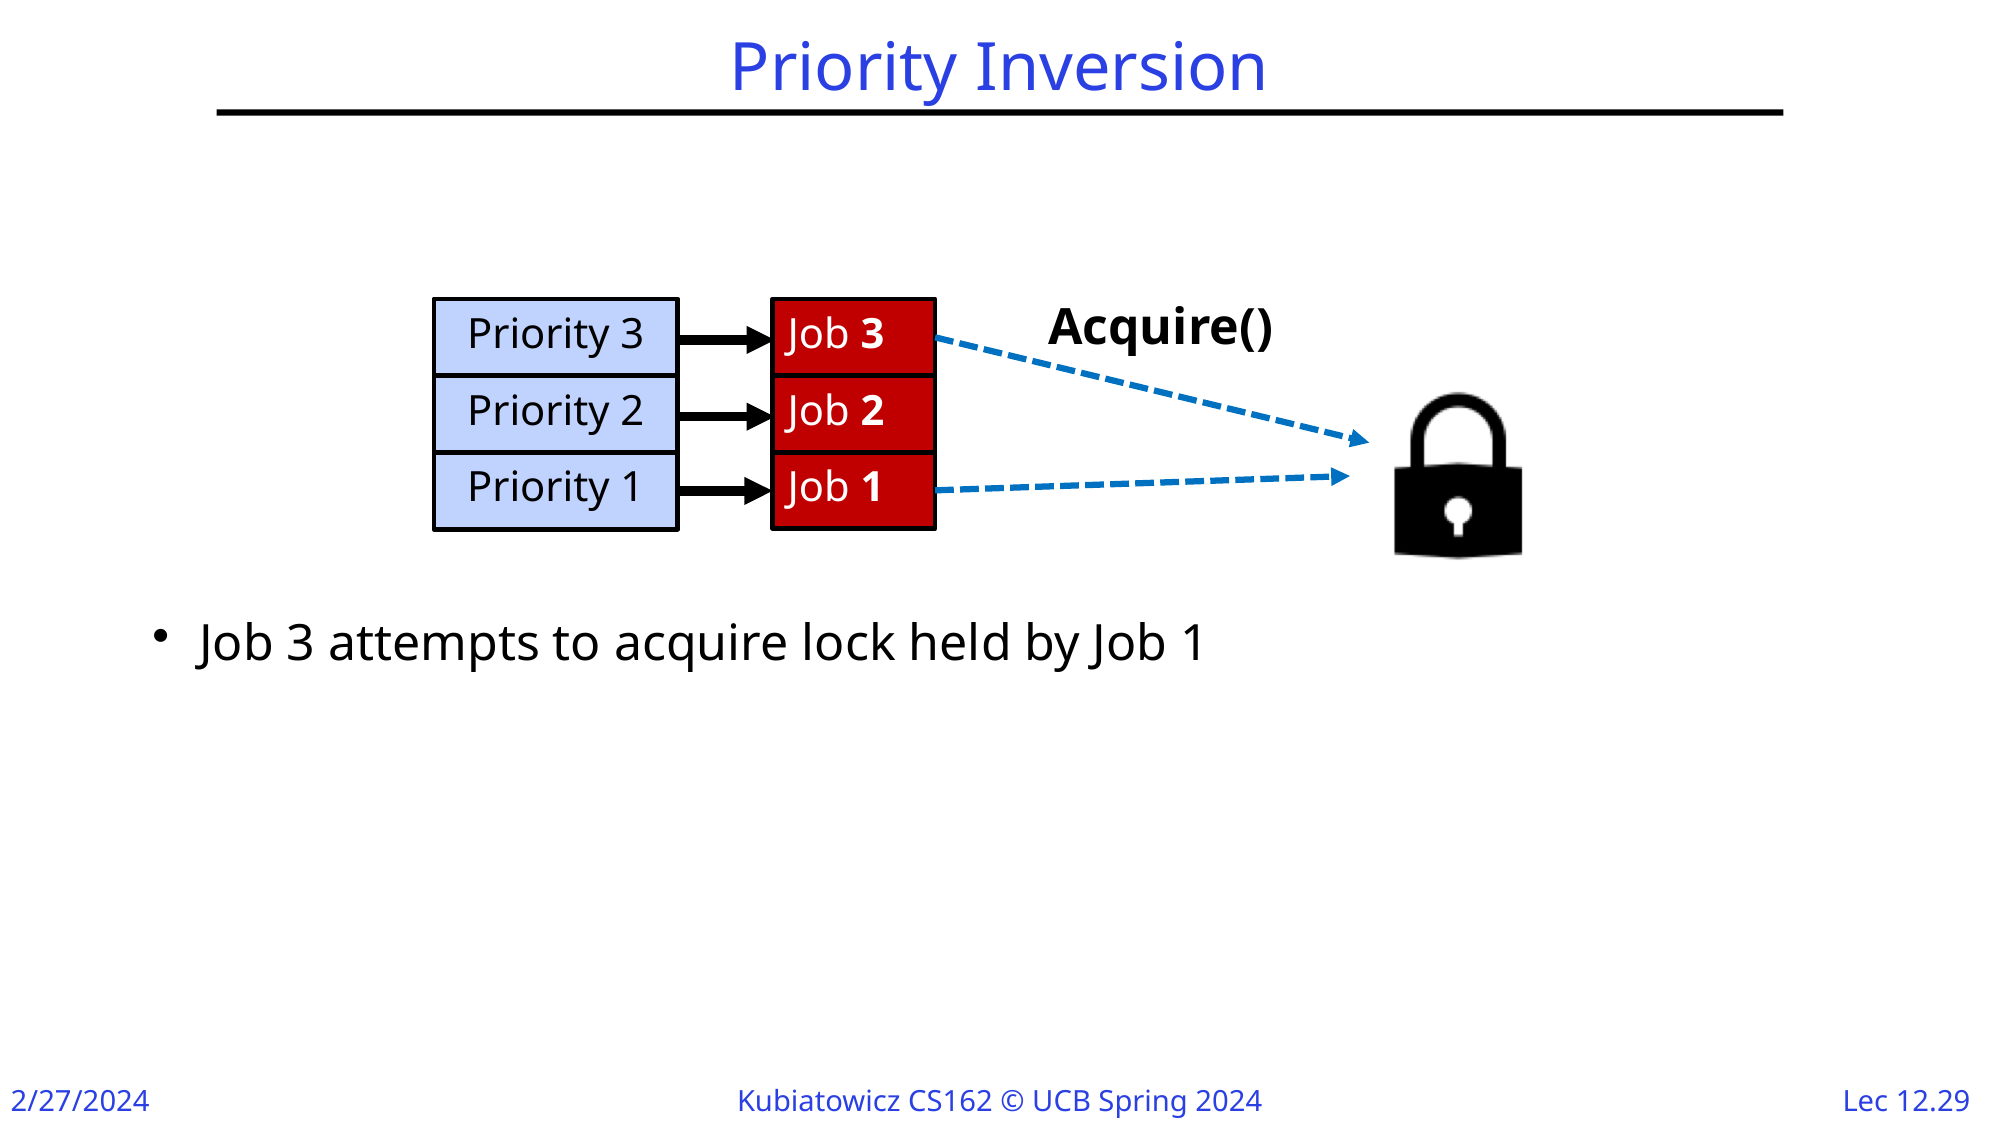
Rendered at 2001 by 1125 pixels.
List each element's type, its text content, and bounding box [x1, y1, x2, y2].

text_box Priority 1 [433, 452, 678, 530]
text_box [934, 475, 1351, 491]
text_box Job 3 [772, 298, 936, 375]
list Job 3 attempts to acquire lock held by Job 1 [137, 610, 1863, 893]
text_box Job 2 [772, 375, 936, 453]
title Priority Inversion [216, 24, 1784, 113]
text_box Acquire() [1033, 287, 1289, 335]
picture [1349, 367, 1567, 585]
text_box Priority 2 [433, 375, 678, 452]
text_box Job 1 [772, 453, 936, 529]
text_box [934, 337, 1370, 443]
text_box Priority 3 [433, 298, 678, 375]
